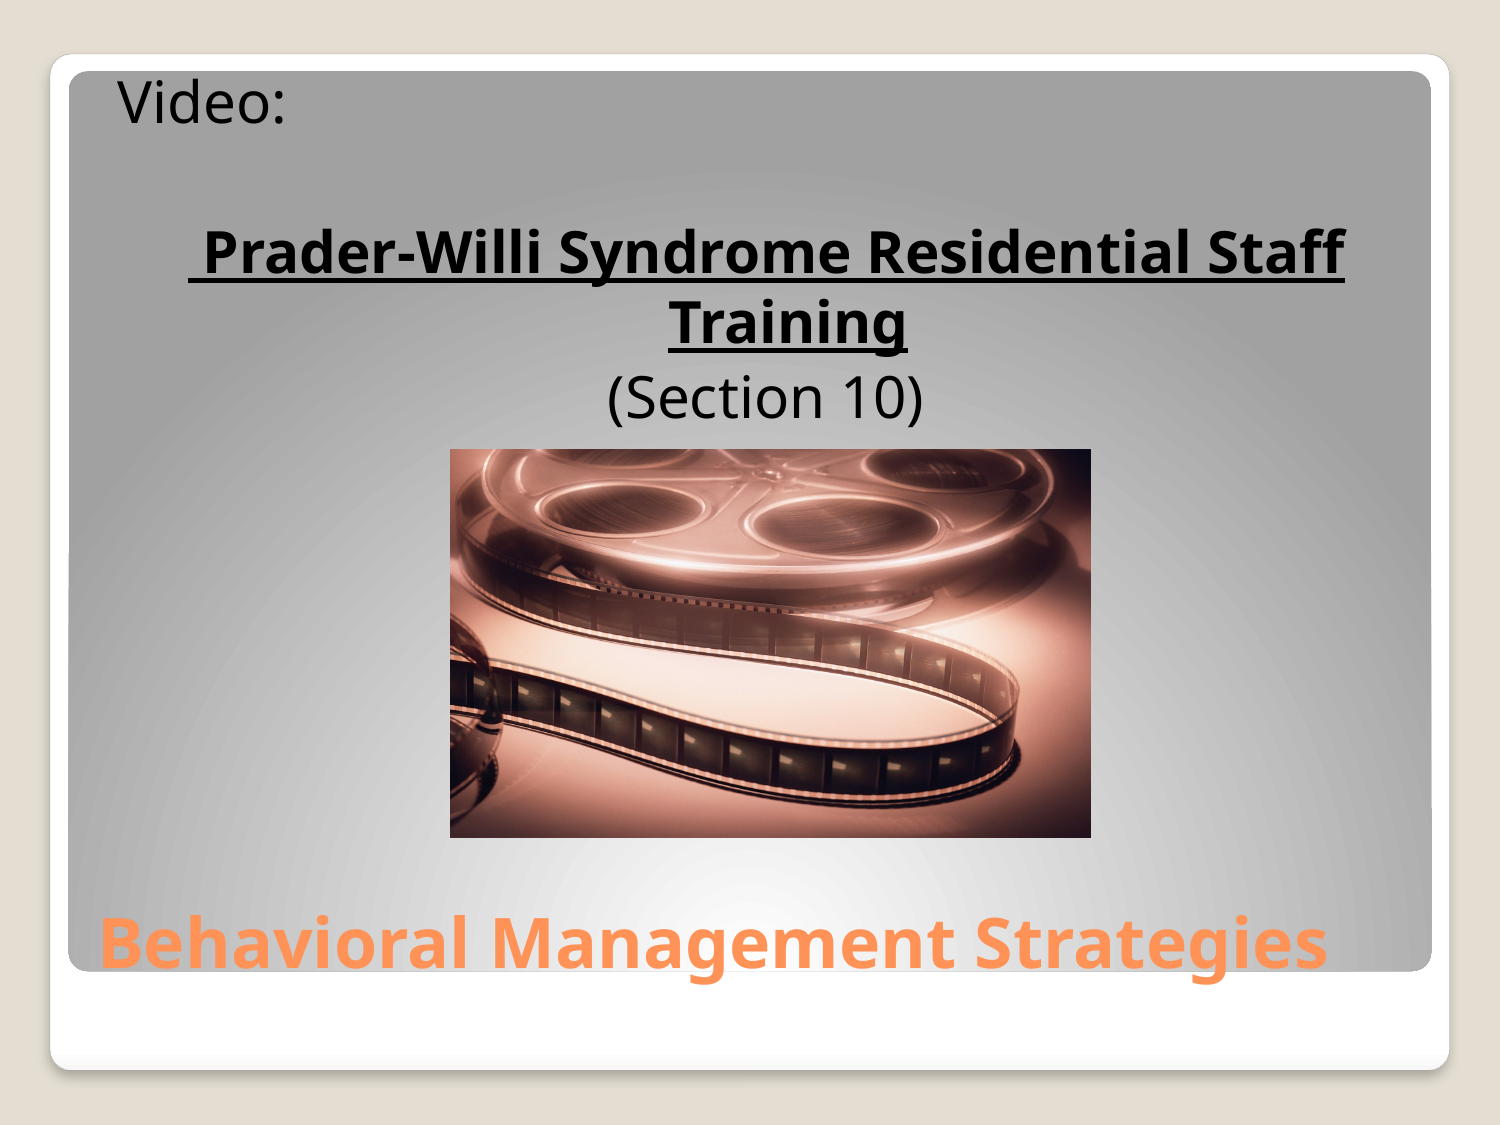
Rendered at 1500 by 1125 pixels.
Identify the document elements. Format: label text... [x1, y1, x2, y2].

list Video: Prader-Willi Syndrome Residential Staff Training (Section 10) [87, 50, 1430, 939]
title Behavioral Management Strategies [82, 817, 1425, 990]
picture [449, 449, 1091, 838]
